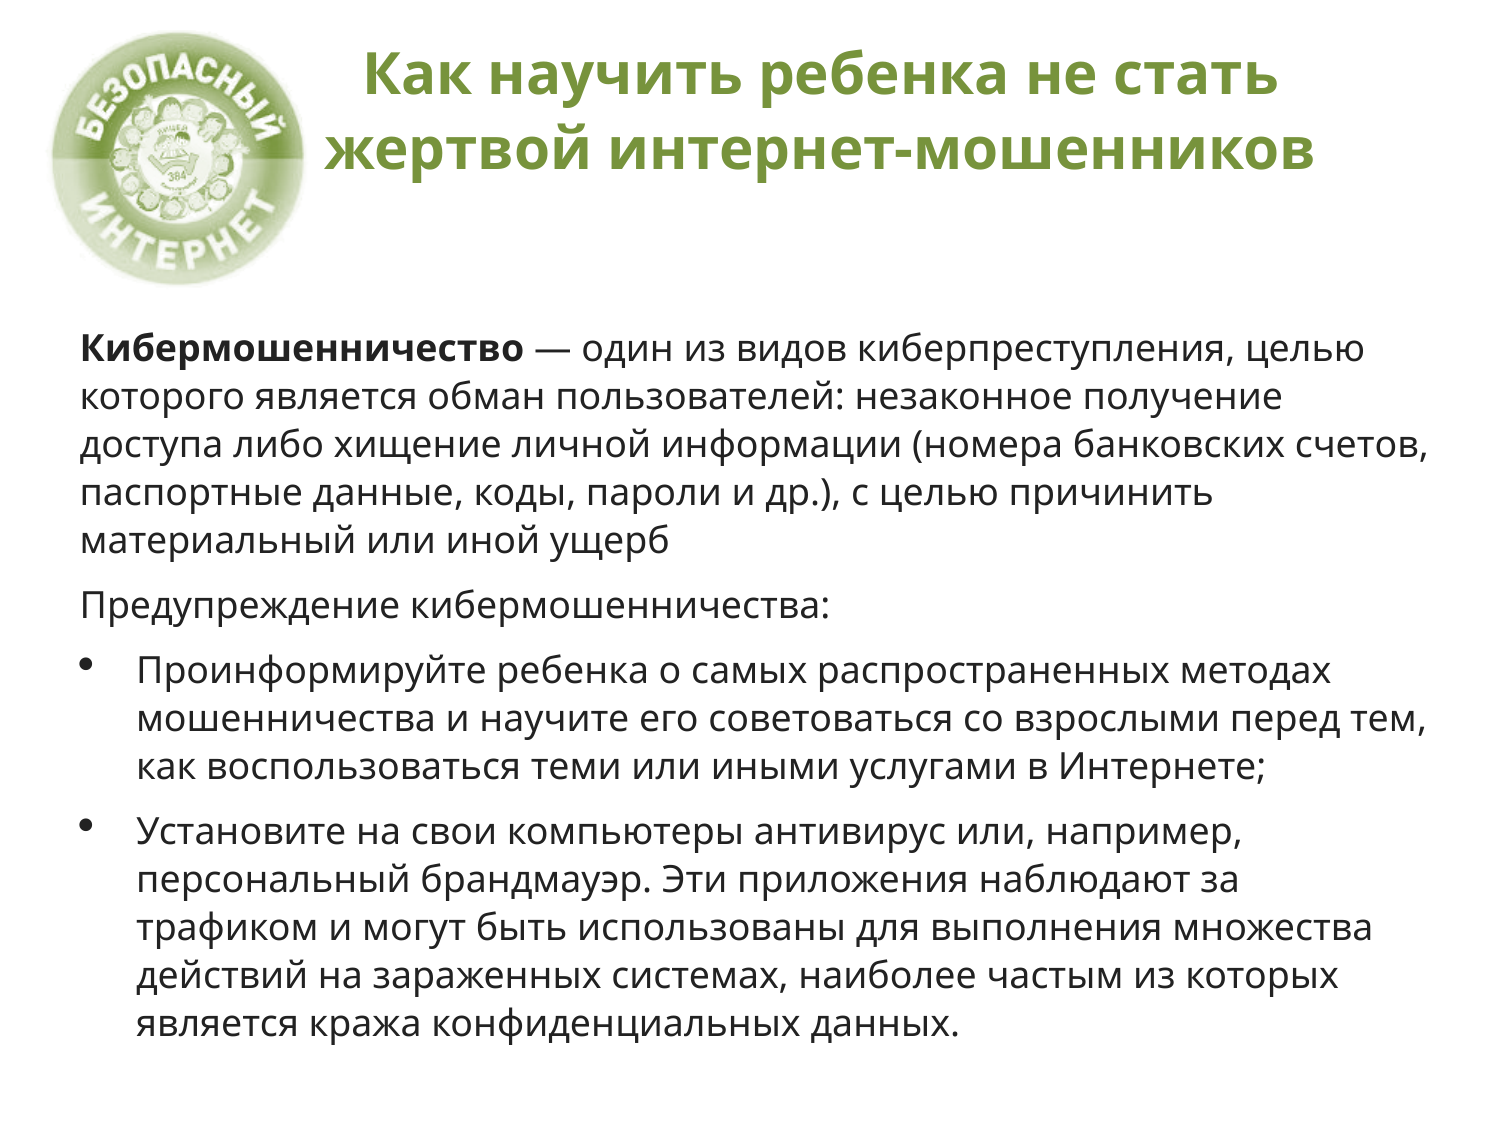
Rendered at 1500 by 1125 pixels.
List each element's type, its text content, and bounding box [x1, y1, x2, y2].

text_box Кибермошенничество — один из видов киберпреступления, целью которого является обман пользователей: незаконное получение доступа либо хищение личной информации (номера банковских счетов, паспортные данные, коды, пароли и др.), с целью причинить материальный или иной ущерб Предупреждение кибермошенничества: Проинформируйте ребенка о самых распространенных методах мошенничества и научите его советоваться со взрослыми перед тем, как воспользоваться теми или иными услугами в Интернете; Установите на свои компьютеры антивирус или, например, персональный брандмауэр. Эти приложения наблюдают за трафиком и могут быть использованы для выполнения множества действий на зараженных системах, наиболее частым из которых является кража конфиденциальных данных. [64, 313, 1447, 1052]
picture [40, 30, 314, 291]
text_box Как научить ребенка не стать жертвой интернет-мошенников [277, 23, 1365, 189]
